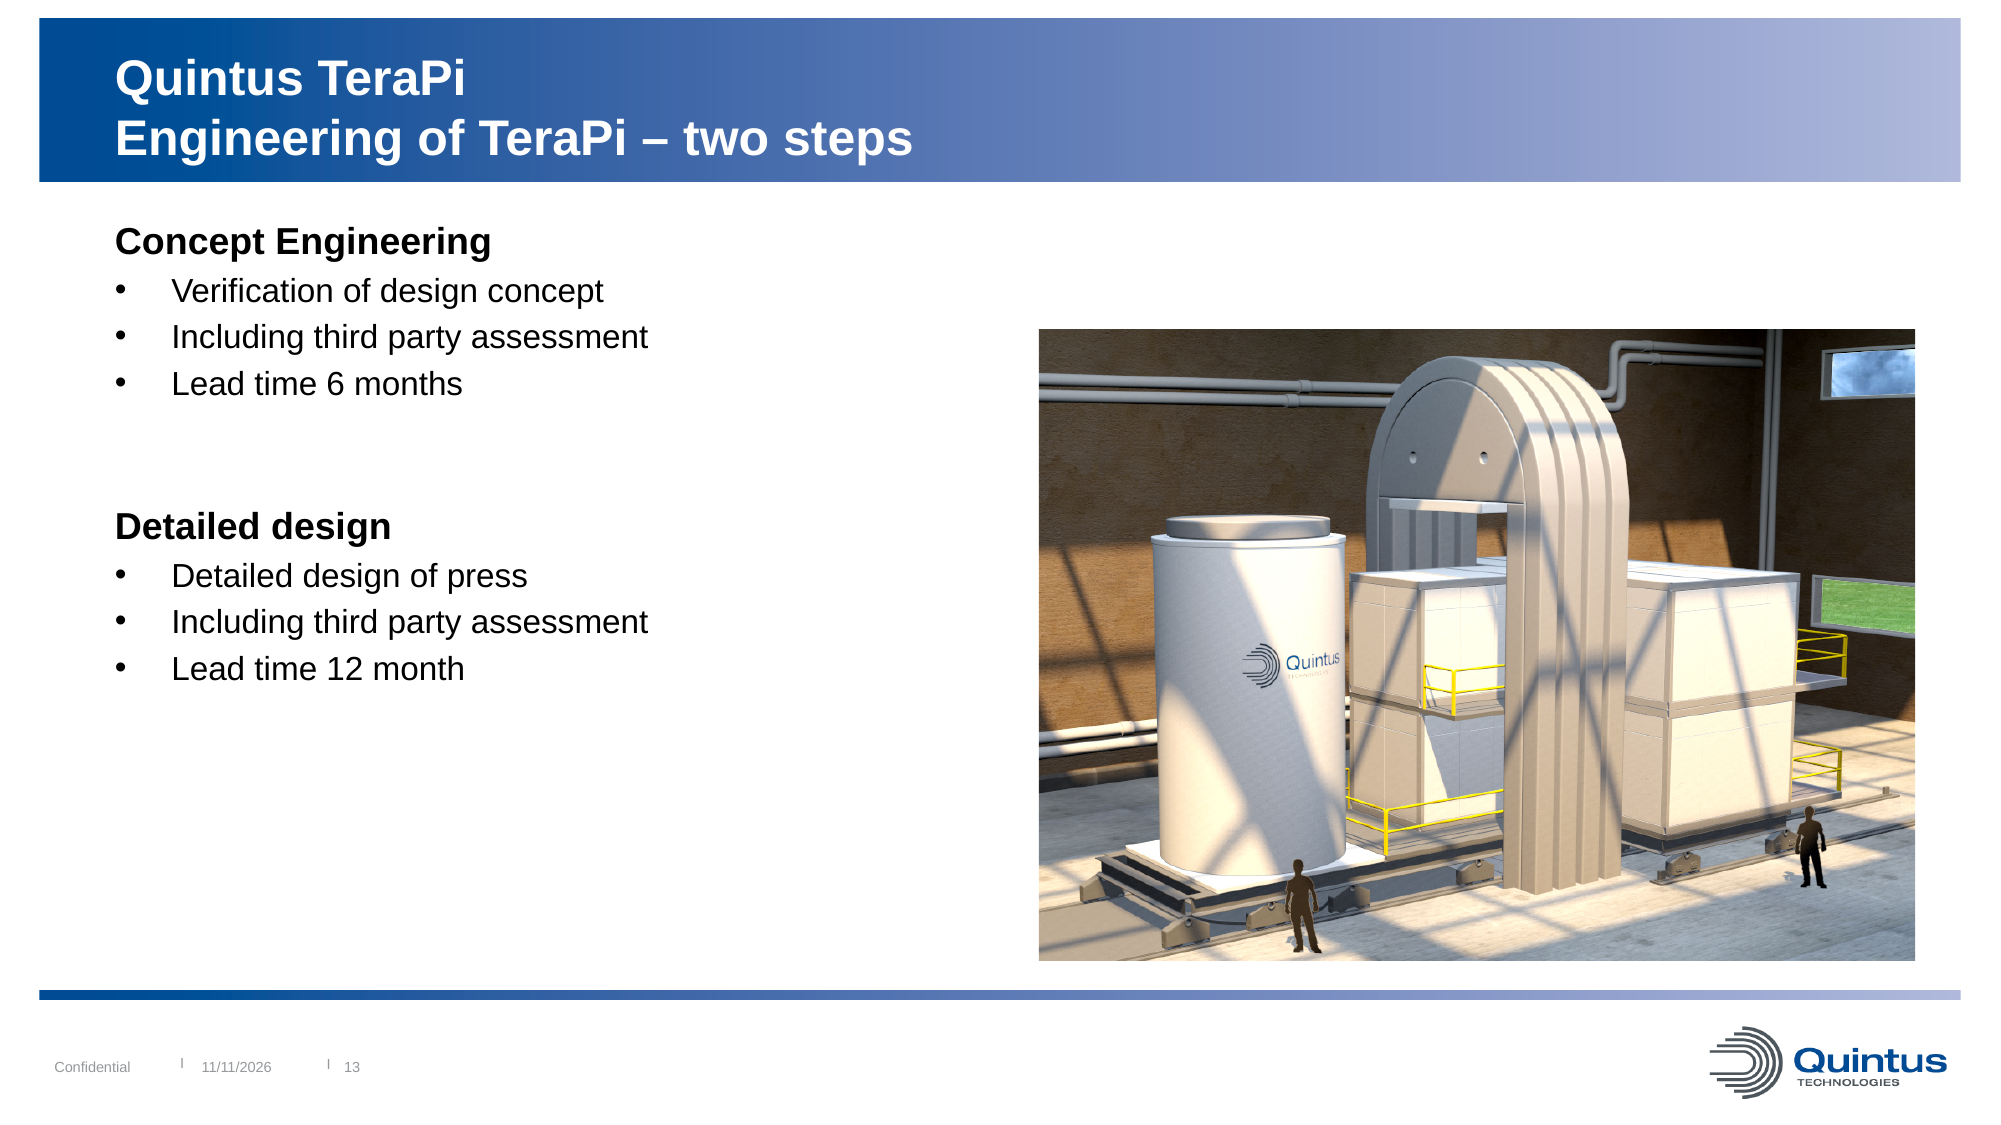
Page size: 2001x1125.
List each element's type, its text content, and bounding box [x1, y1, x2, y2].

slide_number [186, 1036, 329, 1097]
picture [39, 18, 1961, 182]
slide_number 13 [329, 1038, 427, 1096]
picture [1687, 1013, 1971, 1118]
picture [39, 990, 1961, 1000]
footer Confidential [39, 1036, 183, 1097]
title Quintus TeraPi Engineering of TeraPi – two steps [99, 45, 1900, 173]
list Concept Engineering Verification of design concept Including third party assessment Lead time 6 months Detailed design Detailed design of press Including third party assessment Lead time 12 month [99, 209, 979, 962]
picture [1038, 328, 1916, 961]
